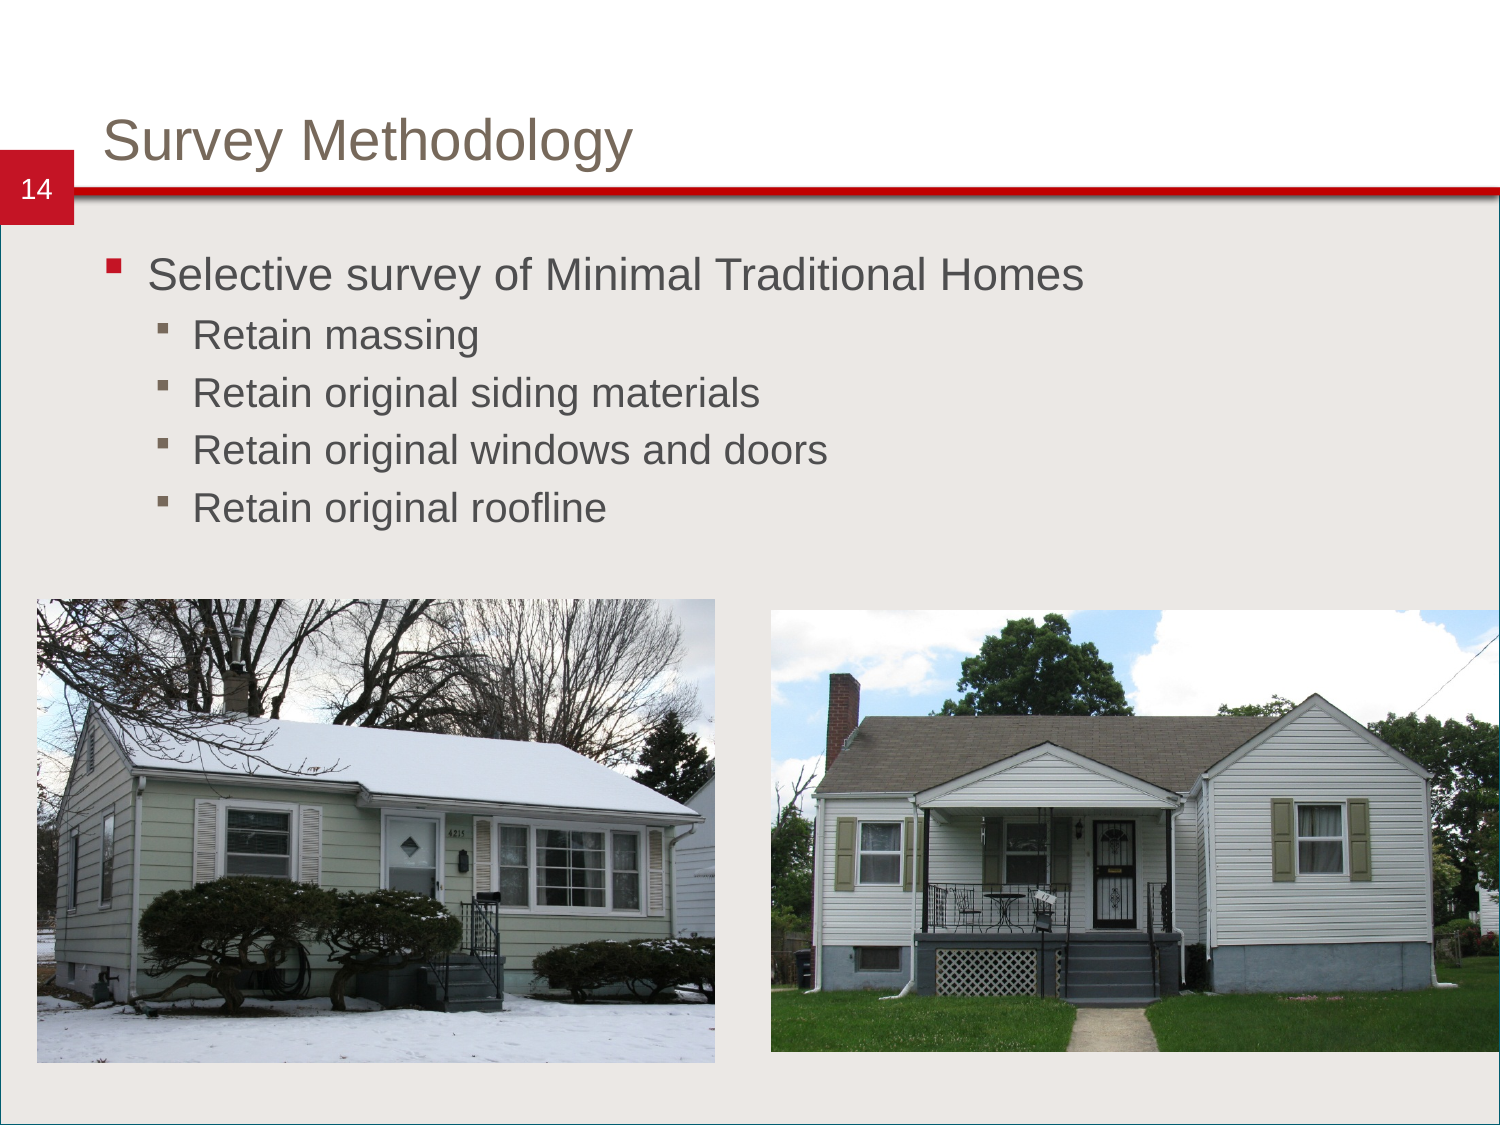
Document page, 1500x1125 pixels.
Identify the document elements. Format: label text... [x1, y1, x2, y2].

slide_number 14 [0, 149, 75, 225]
list Selective survey of Minimal Traditional Homes Retain massing Retain original siding materials Retain original windows and doors Retain original roofline [87, 237, 1413, 1013]
picture [37, 599, 716, 1063]
title Survey Methodology [87, 24, 1413, 188]
picture [771, 610, 1499, 1052]
